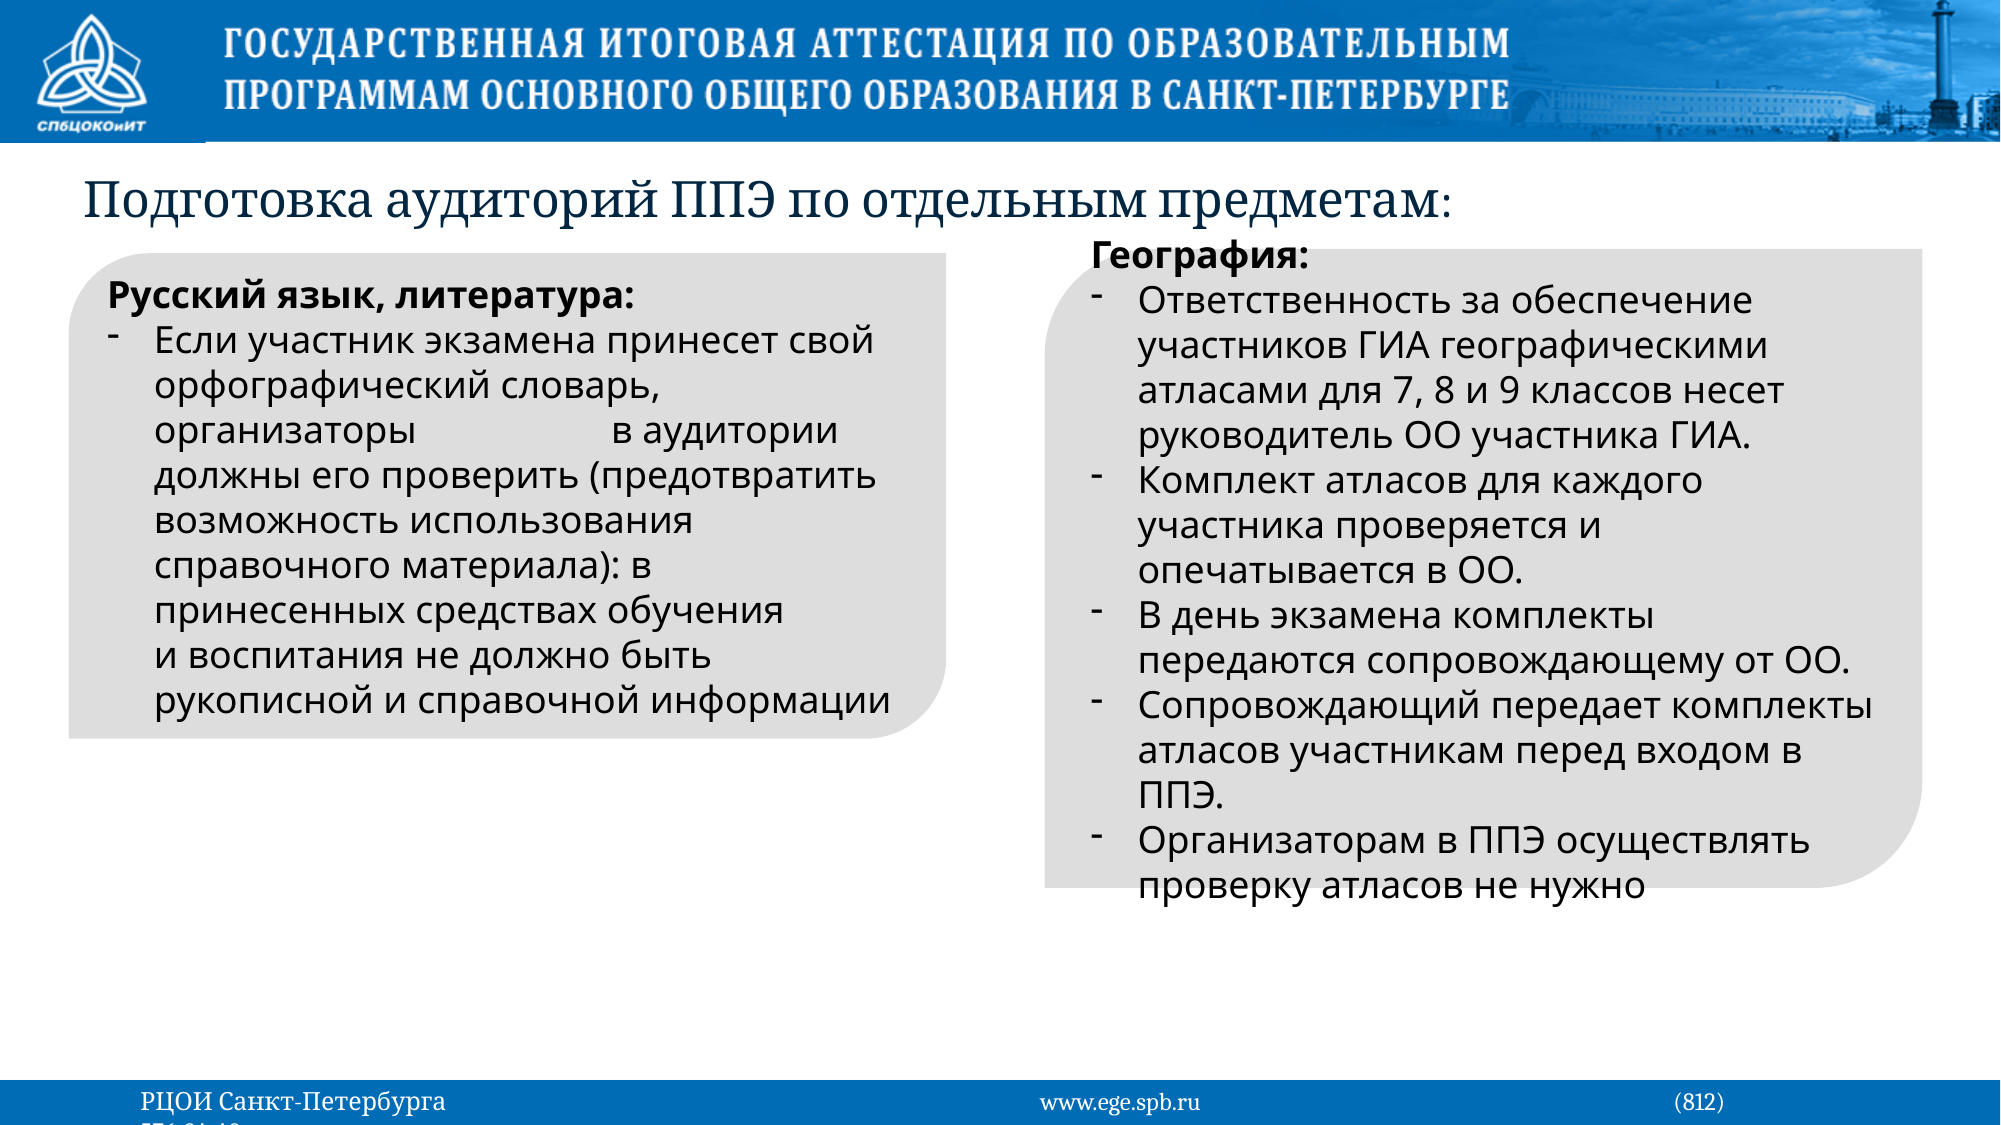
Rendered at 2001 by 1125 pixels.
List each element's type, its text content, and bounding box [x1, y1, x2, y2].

text_box Русский язык, литература: Если участник экзамена принесет свой орфографический словарь, организаторы в аудитории должны его проверить (предотвратить возможность использования справочного материала): в принесенных средствах обучения и воспитания не должно быть рукописной и справочной информации [66, 251, 949, 741]
text_box География: Ответственность за обеспечение участников ГИА географическими атласами для 7, 8 и 9 классов несет руководитель ОО участника ГИА. Комплект атласов для каждого участника проверяется и опечатывается в ОО. В день экзамена комплекты передаются сопровождающему от ОО. Сопровождающий передает комплекты атласов участникам перед входом в ППЭ. Организаторам в ППЭ осуществлять проверку атласов не нужно [1042, 246, 1925, 890]
text_box РЦОИ Санкт-Петербурга www.ege.spb.ru (812) 576-34-40 [125, 1078, 1756, 1125]
text_box [0, 0, 208, 145]
picture [0, 0, 2001, 1125]
picture [17, 6, 165, 137]
text_box Подготовка аудиторий ППЭ по отдельным предметам: [68, 160, 1581, 235]
